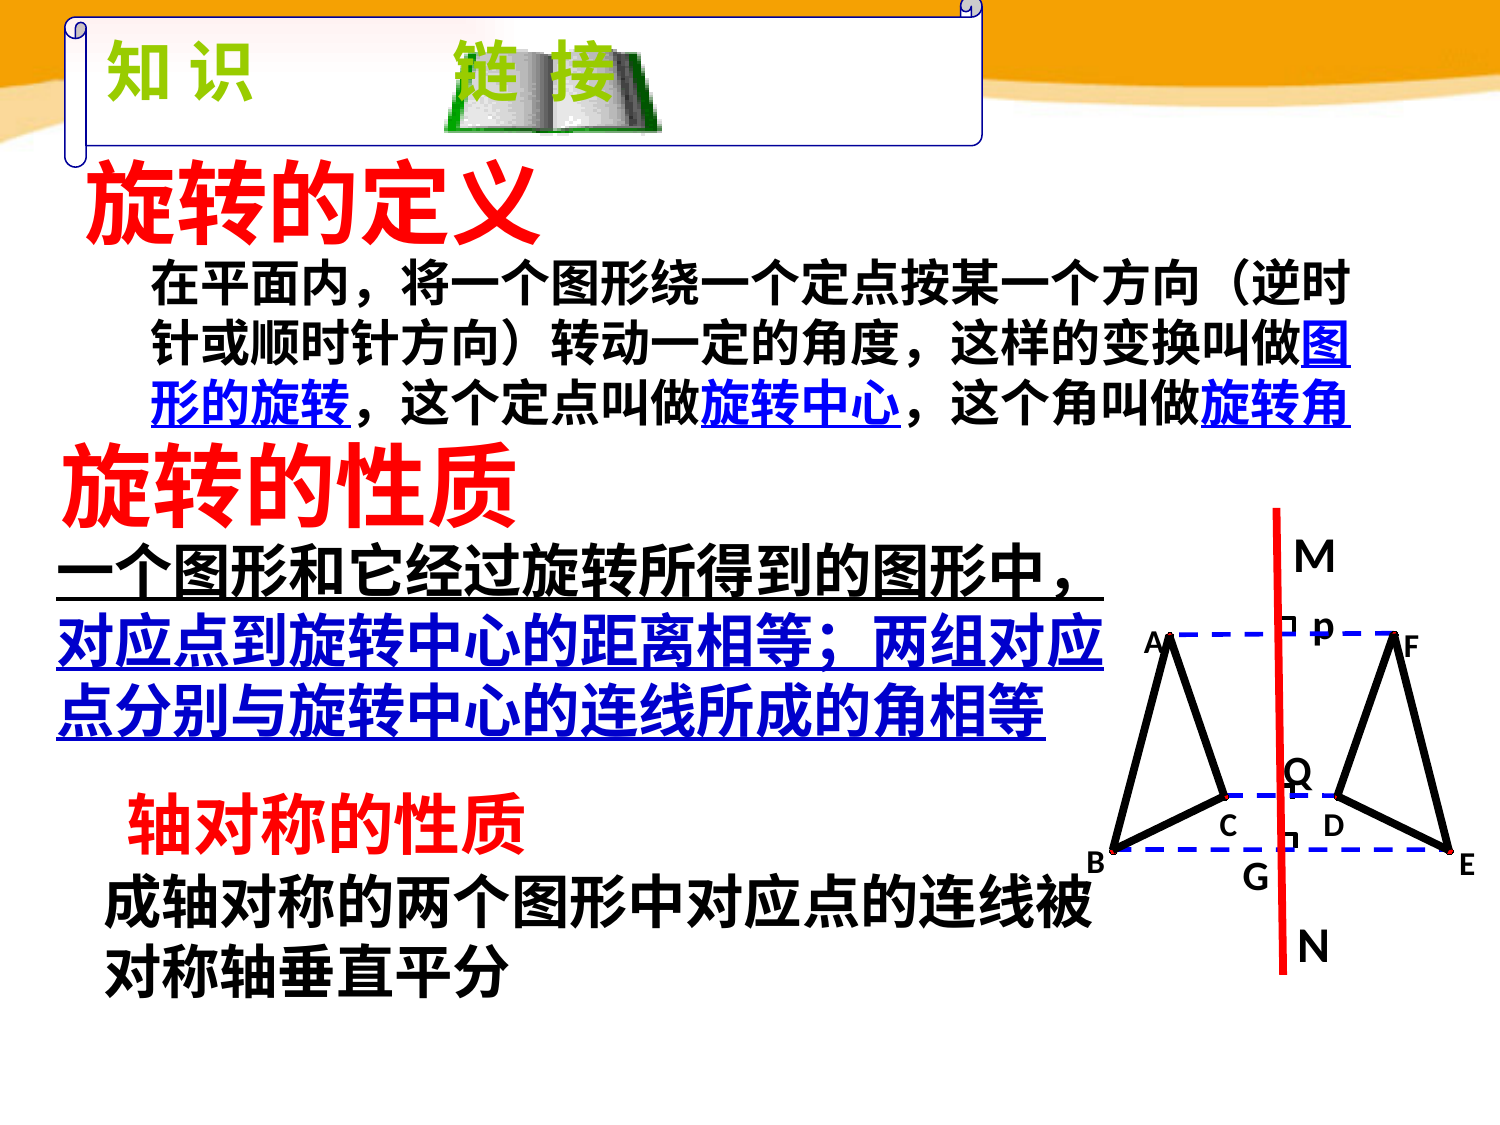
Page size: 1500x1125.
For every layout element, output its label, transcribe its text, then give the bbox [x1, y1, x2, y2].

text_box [1080, 479, 1495, 997]
text_box 轴对称的性质 [112, 775, 543, 857]
text_box 成轴对称的两个图形中对应点的连线被对称轴垂直平分 [88, 857, 1117, 1013]
title 旋转的定义 [53, 160, 575, 241]
text_box 在平面内，将一个图形绕一个定点按某一个方向（逆时针或顺时针方向）转动一定的角度，这样的变换叫做图形的旋转，这个定点叫做旋转中心，这个角叫做旋转角 [135, 243, 1376, 439]
picture [0, 0, 1500, 1125]
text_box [64, 0, 1058, 168]
text_box 旋转的性质 [29, 444, 551, 524]
text_box 一个图形和它经过旋转所得到的图形中，对应点到旋转中心的距离相等；两组对应点分别与旋转中心的连线所成的角相等 [41, 527, 1075, 752]
